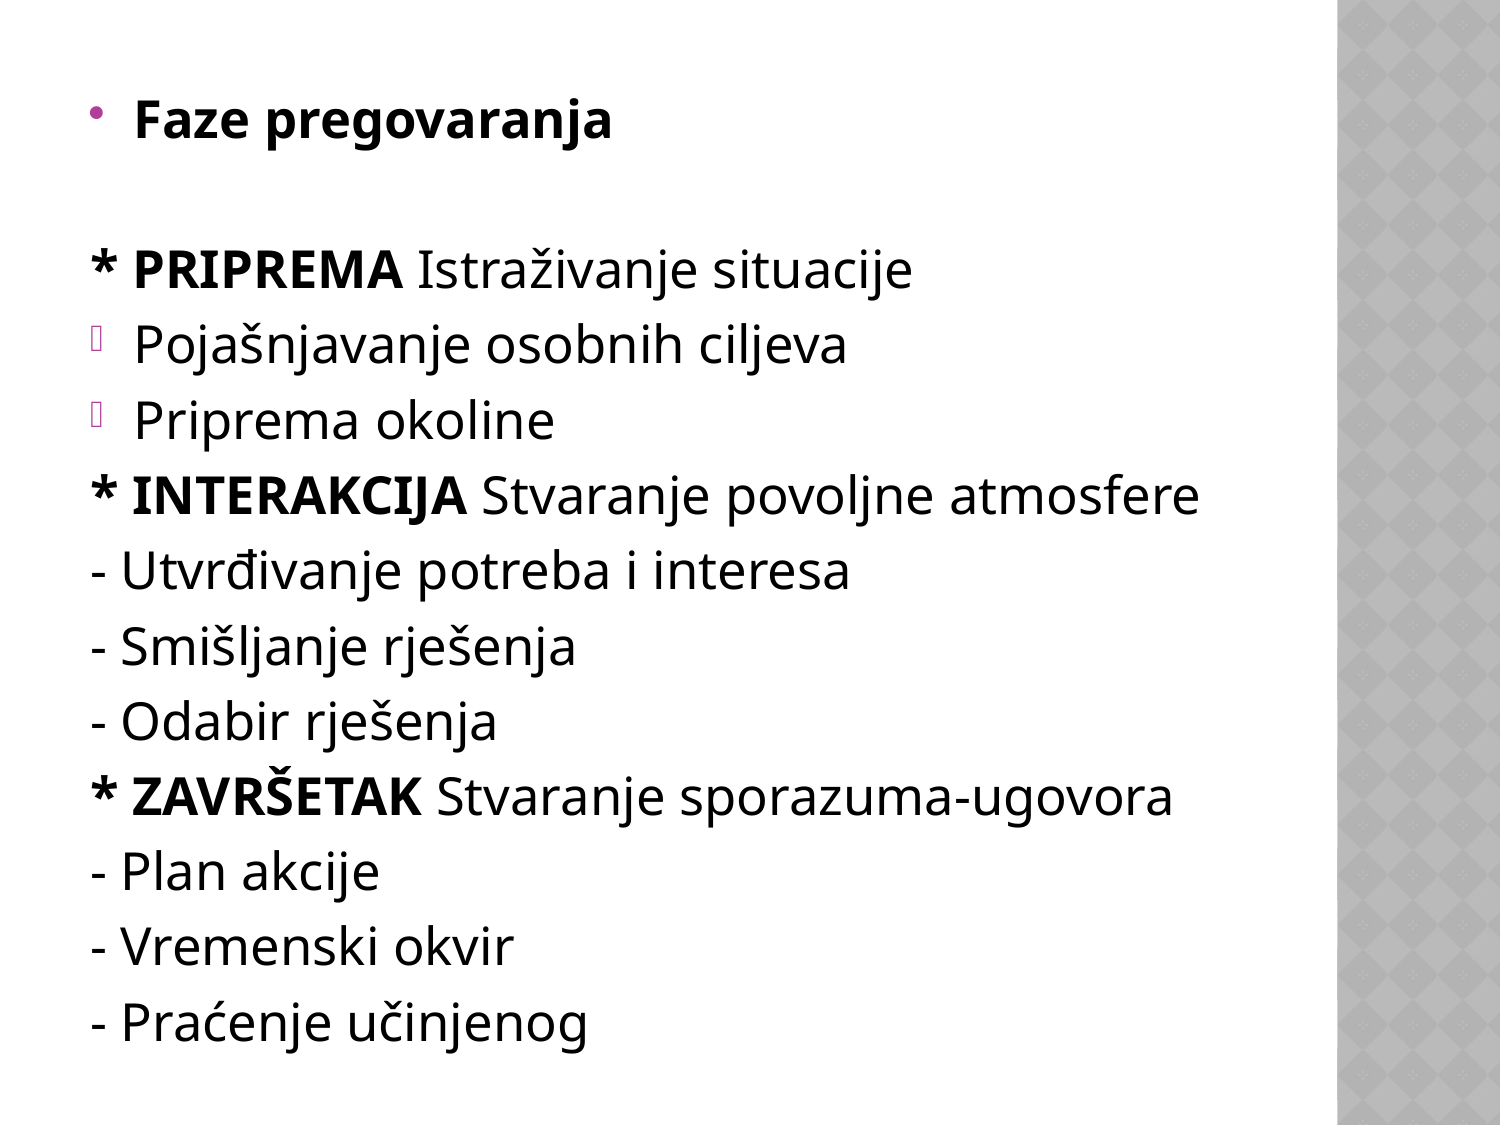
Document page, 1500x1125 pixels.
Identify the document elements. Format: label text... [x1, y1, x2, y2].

list Faze pregovaranja * PRIPREMA Istraživanje situacije Pojašnjavanje osobnih ciljeva Priprema okoline * INTERAKCIJA Stvaranje povoljne atmosfere - Utvrđivanje potreba i interesa - Smišljanje rješenja - Odabir rješenja * ZAVRŠETAK Stvaranje sporazuma-ugovora - Plan akcije - Vremenski okvir - Praćenje učinjenog [74, 77, 1301, 1063]
